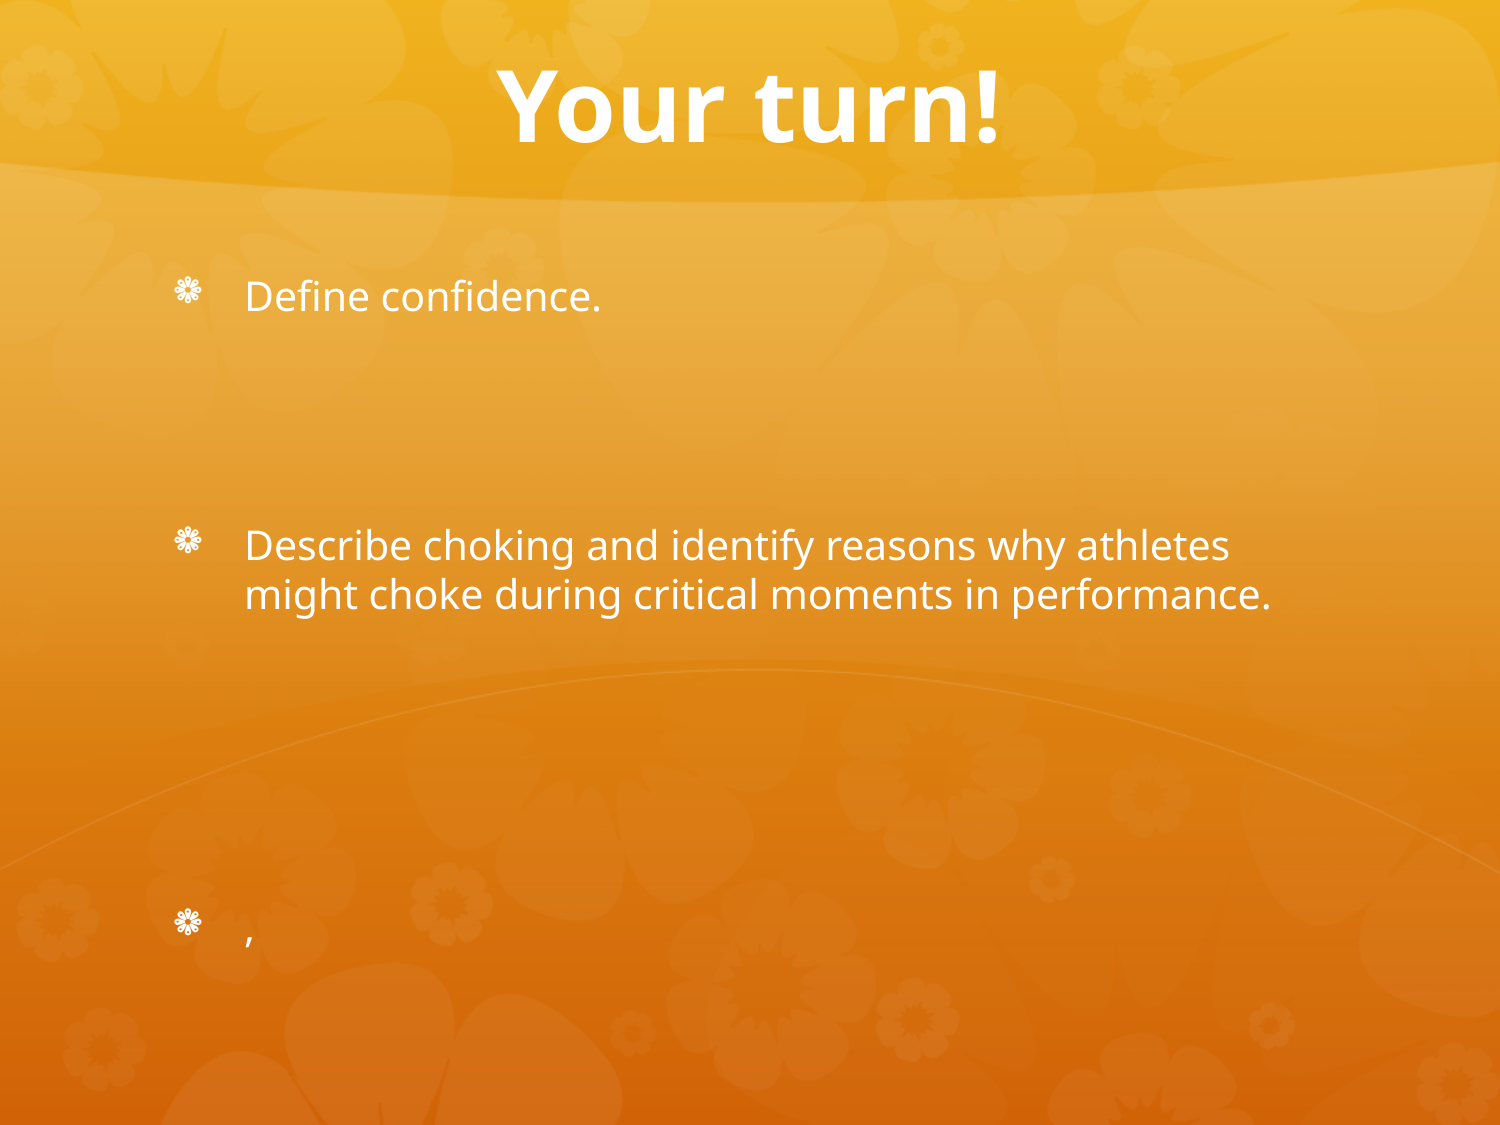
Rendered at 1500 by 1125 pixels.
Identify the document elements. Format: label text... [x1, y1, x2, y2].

list Define confidence. Describe choking and identify reasons why athletes might choke during critical moments in performance. , [156, 262, 1344, 967]
title Your turn! [127, 14, 1372, 203]
picture [0, 0, 1500, 1125]
